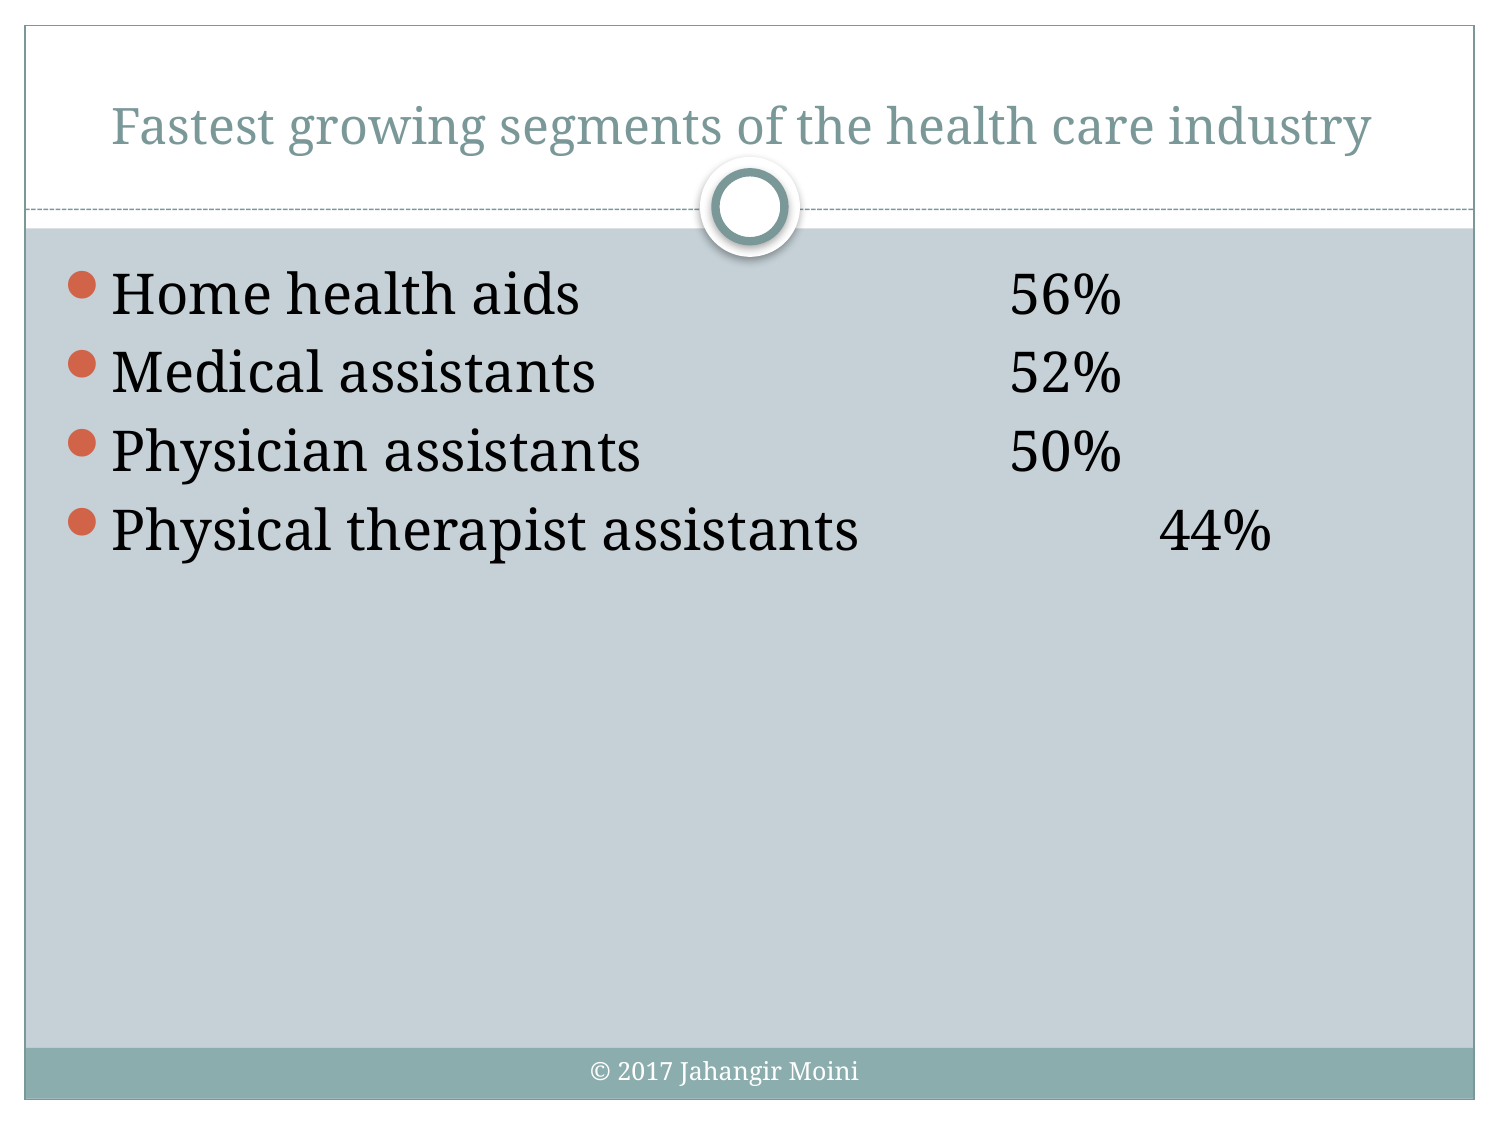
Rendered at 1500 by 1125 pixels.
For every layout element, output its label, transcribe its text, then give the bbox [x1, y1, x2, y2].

title Fastest growing segments of the health care industry [49, 37, 1450, 162]
list Home health aids 56% Medical assistants 52% Physician assistants 50% Physical therapist assistants 44% [49, 250, 1445, 1001]
